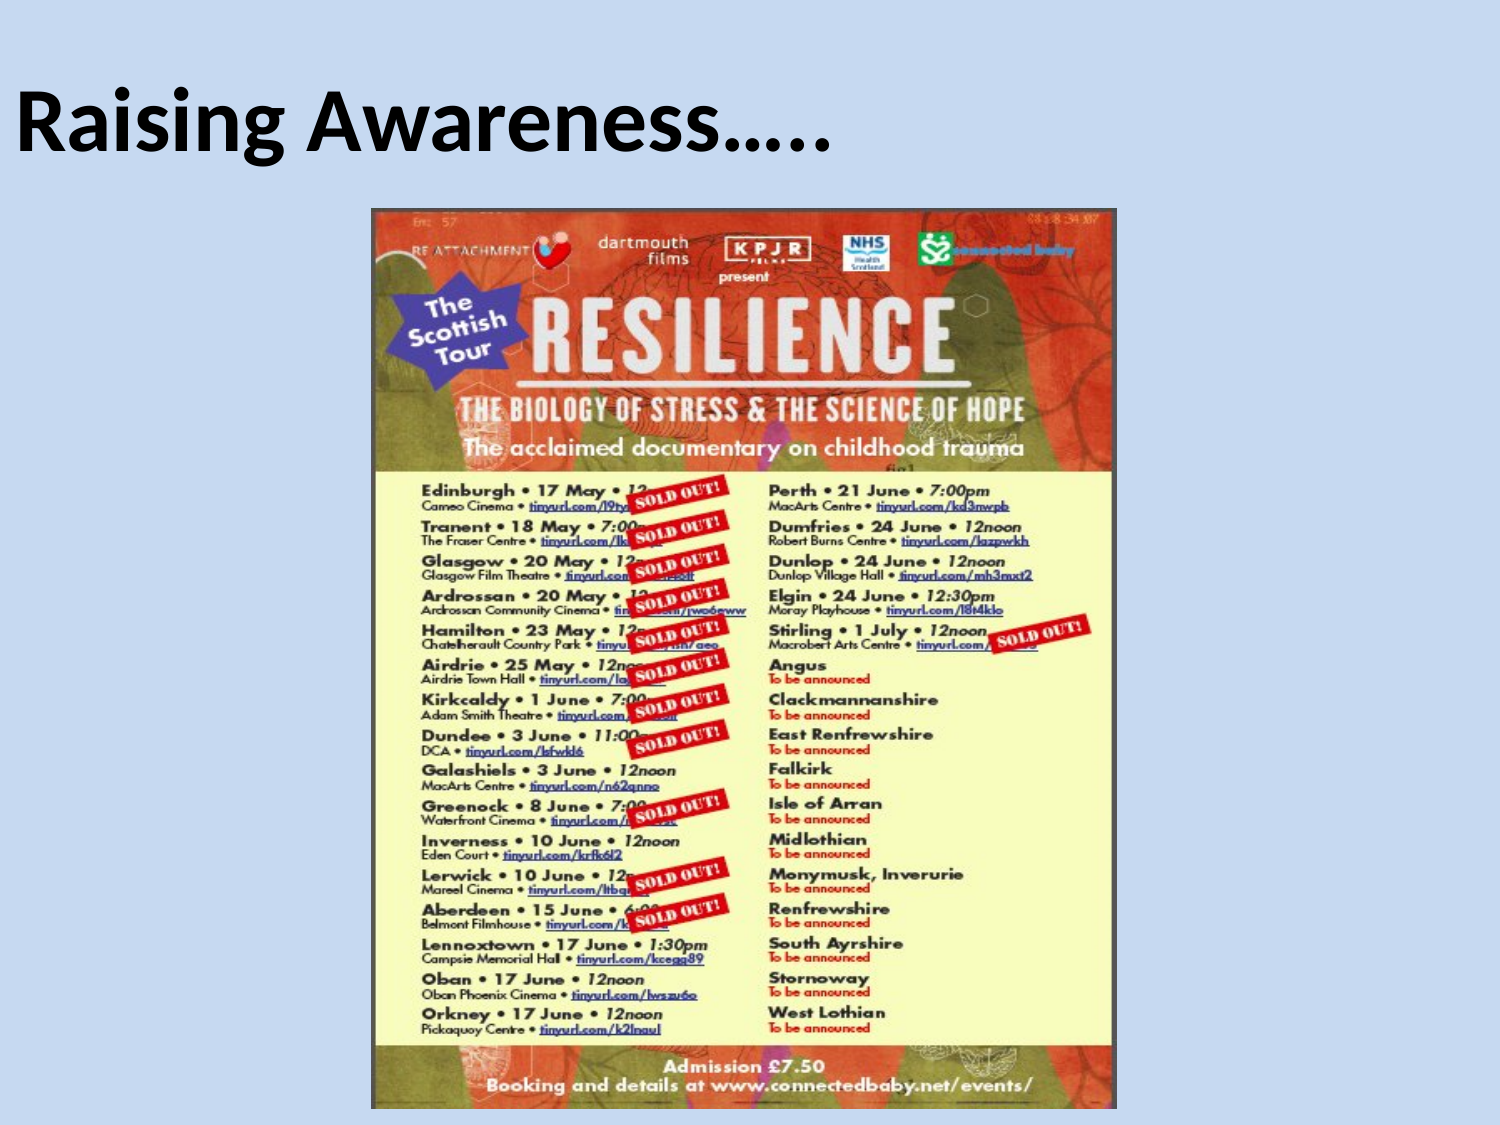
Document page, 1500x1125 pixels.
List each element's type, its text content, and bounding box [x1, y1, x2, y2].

title Raising Awareness….. [0, 45, 1350, 185]
picture [371, 207, 1117, 1109]
